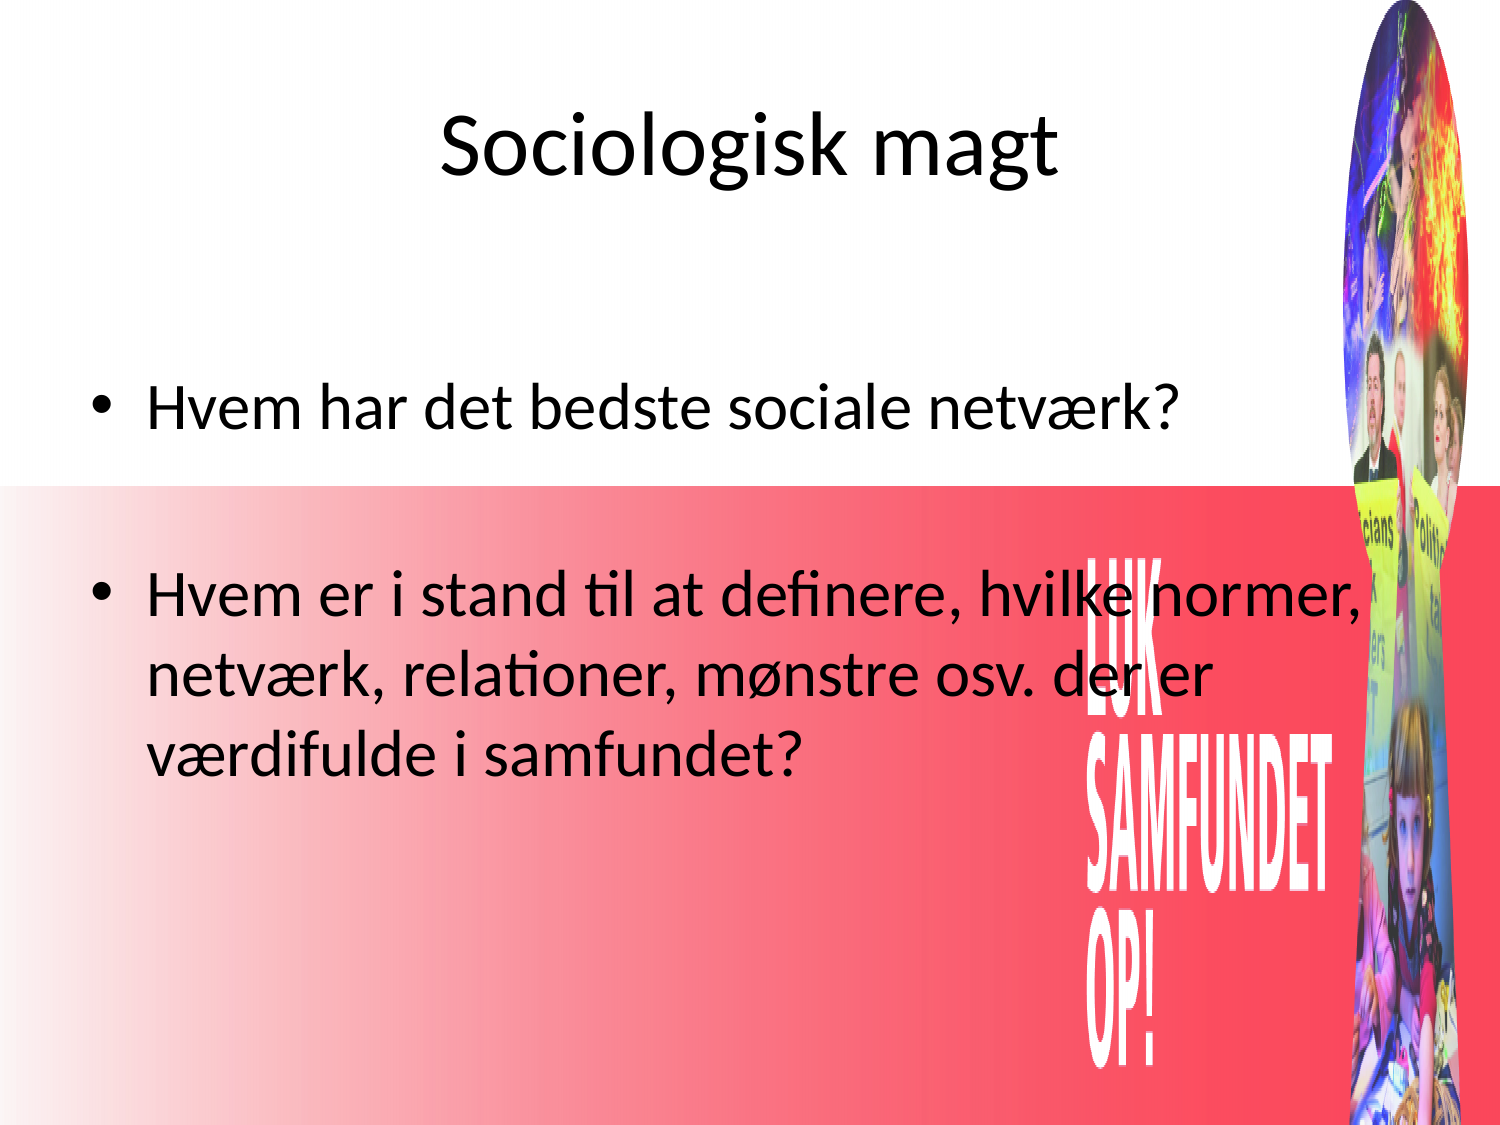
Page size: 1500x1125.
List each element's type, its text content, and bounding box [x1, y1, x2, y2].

title Sociologisk magt [75, 45, 1425, 233]
list Hvem har det bedste sociale netværk? Hvem er i stand til at definere, hvilke normer, netværk, relationer, mønstre osv. der er værdifulde i samfundet? [75, 262, 1425, 1005]
